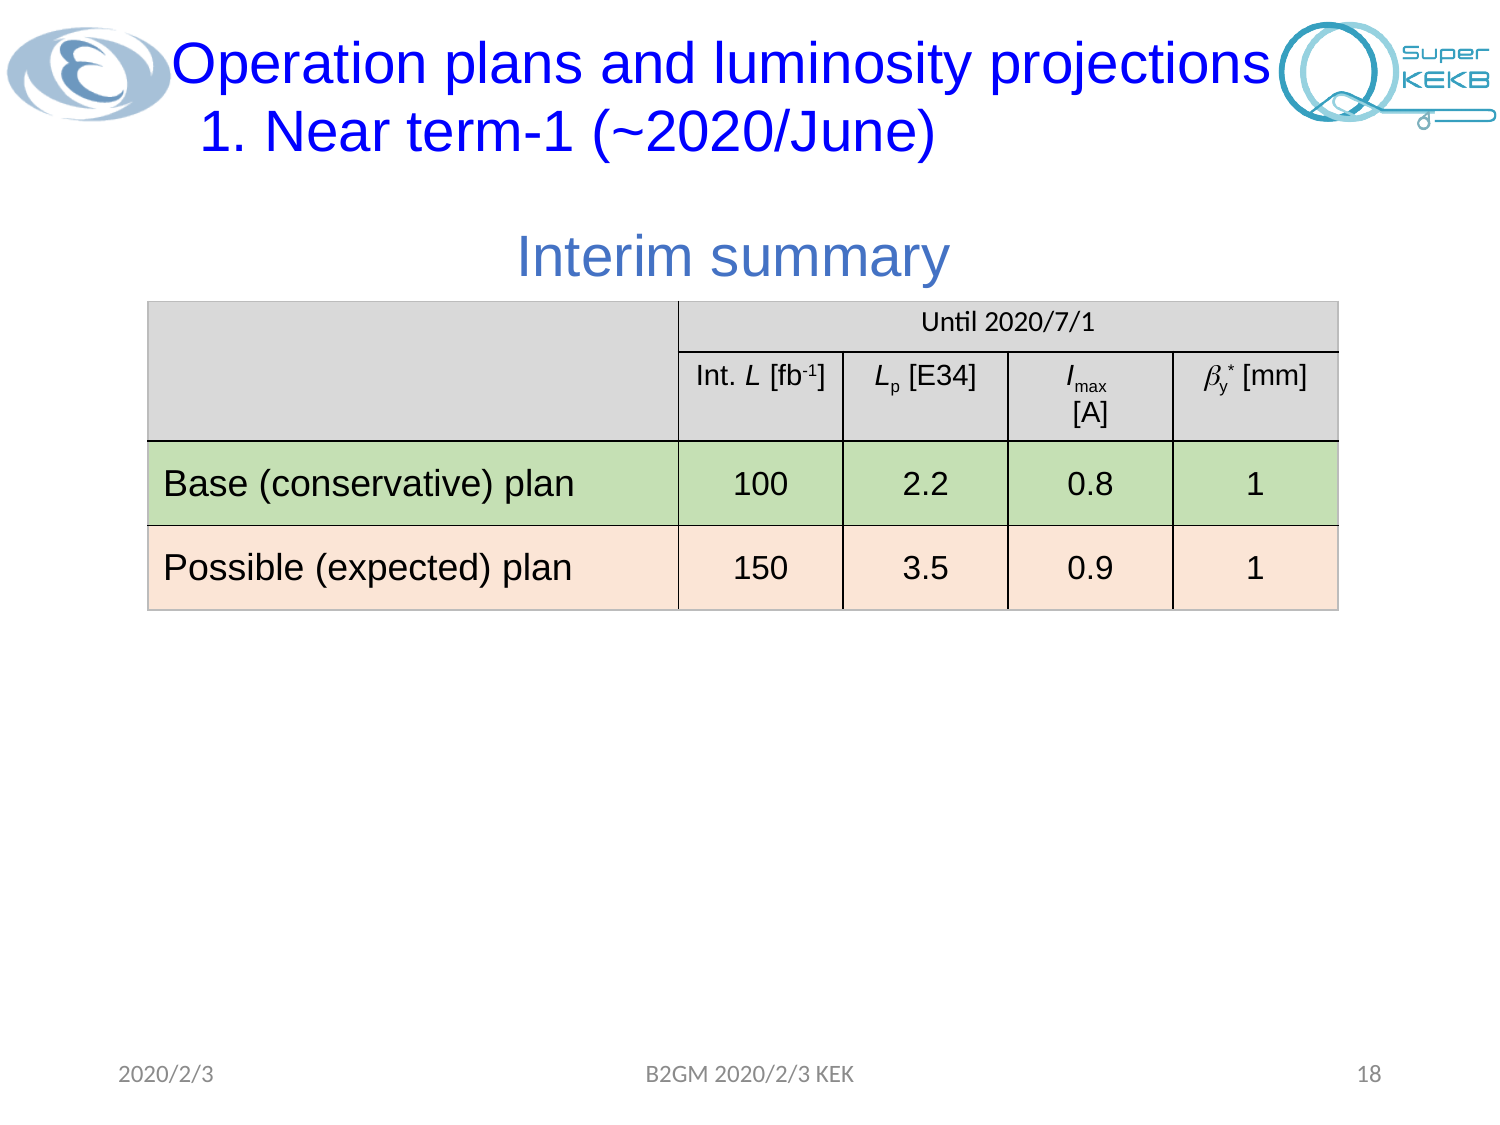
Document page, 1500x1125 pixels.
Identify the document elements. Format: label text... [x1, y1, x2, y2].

footer B2GM 2020/2/3 KEK [496, 1042, 1004, 1103]
table_header [149, 302, 678, 440]
table_cell by* [mm] [1174, 353, 1337, 440]
table_cell 2.2 [844, 442, 1007, 525]
text_box 1. Near term-1 (~2020/June) [184, 103, 1275, 171]
table_cell Lp [E34] [844, 353, 1007, 440]
table_cell 0.9 [1009, 526, 1172, 609]
table_cell Possible (expected) plan [149, 526, 678, 609]
table_cell 3.5 [844, 526, 1007, 609]
slide_number 18 [1059, 1042, 1397, 1103]
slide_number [103, 1042, 441, 1103]
text_box Operation plans and luminosity projections [157, 18, 1306, 103]
table_cell 100 [679, 442, 842, 525]
text_box Interim summary [501, 210, 1044, 296]
table_cell Base (conservative) plan [149, 442, 678, 525]
table_cell Int. L [fb-1] [679, 353, 842, 440]
picture [1276, 19, 1500, 131]
table_header Until 2020/7/1 [679, 302, 1337, 351]
table_cell 1 [1174, 442, 1337, 525]
table_cell 1 [1174, 526, 1337, 609]
table_cell Imax [A] [1009, 353, 1172, 440]
table_cell 150 [679, 526, 842, 609]
table_cell 0.8 [1009, 442, 1172, 525]
